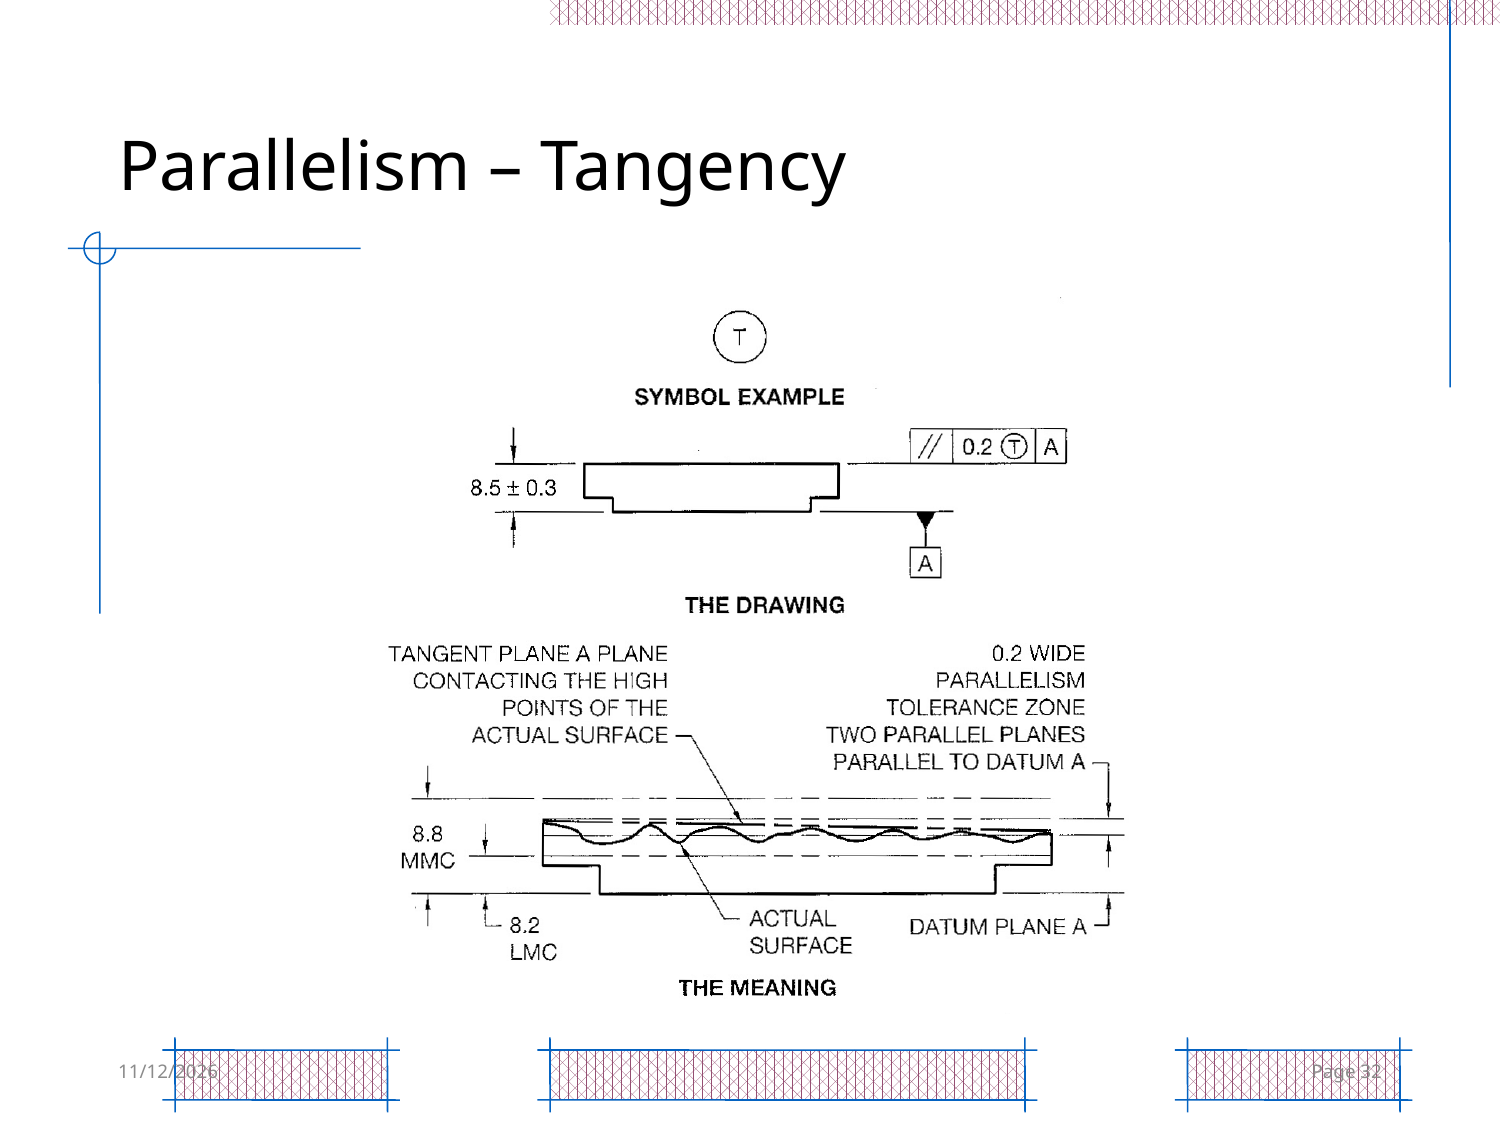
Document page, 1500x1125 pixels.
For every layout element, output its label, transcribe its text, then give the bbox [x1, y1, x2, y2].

slide_number Page 32 [1059, 1042, 1397, 1103]
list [374, 274, 1138, 1014]
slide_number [103, 1042, 441, 1103]
title Parallelism – Tangency [103, 59, 1397, 278]
